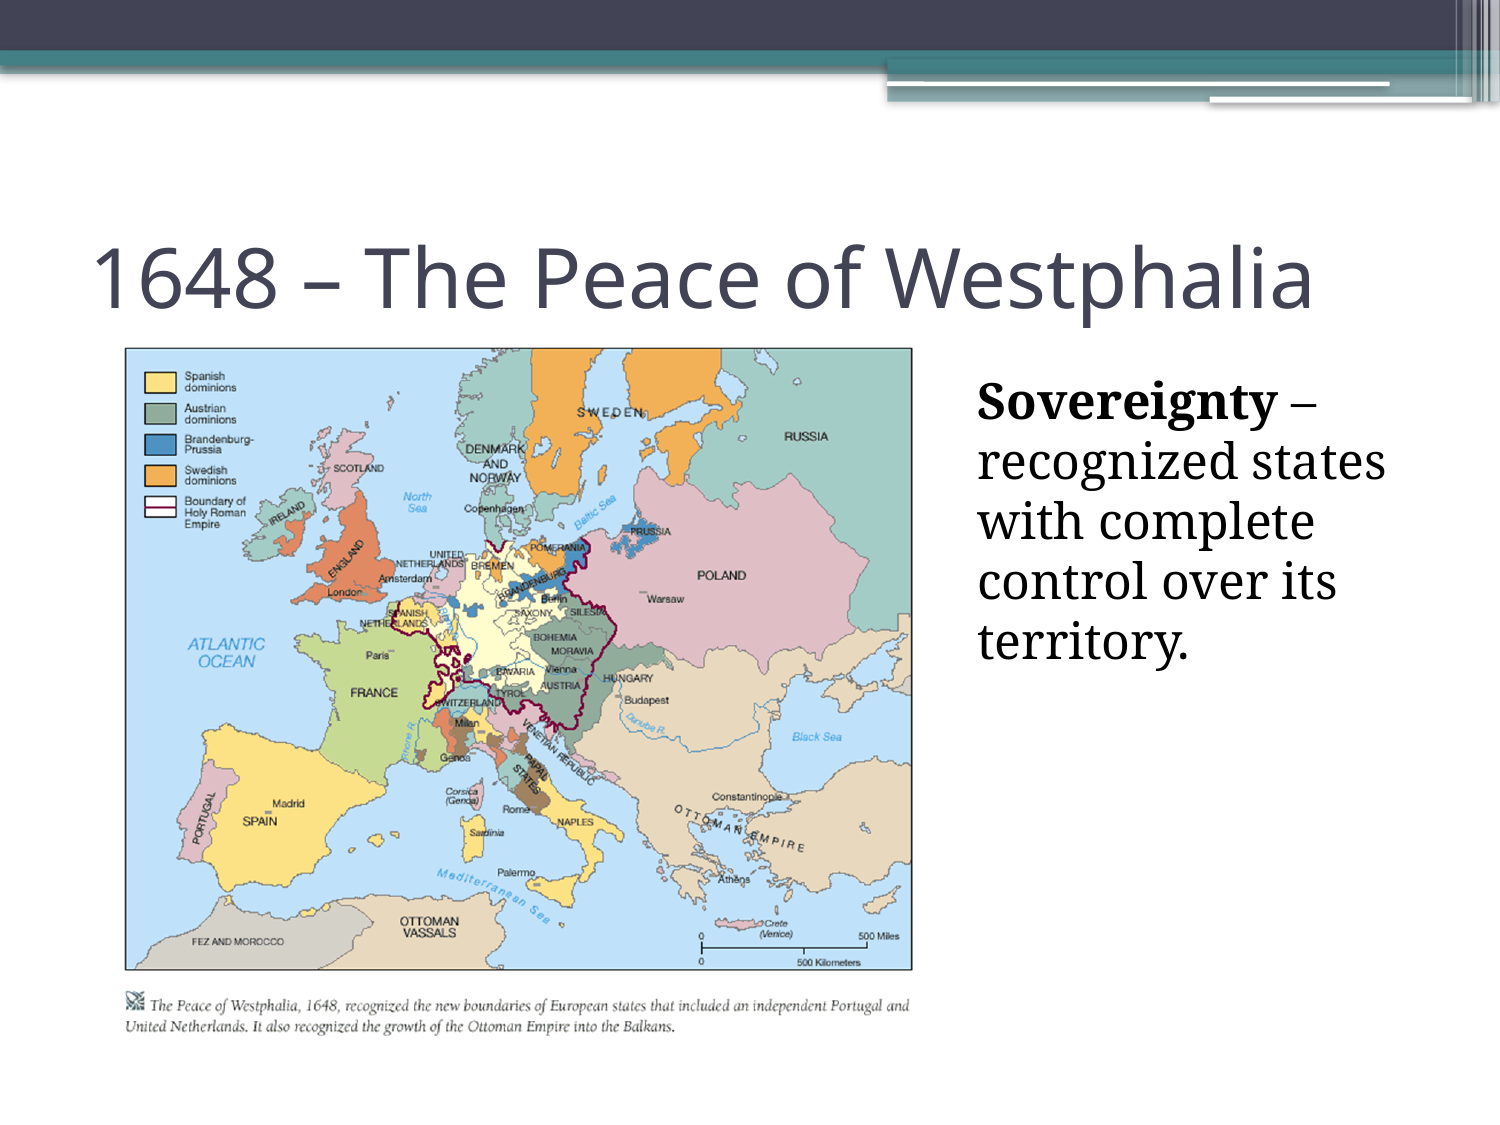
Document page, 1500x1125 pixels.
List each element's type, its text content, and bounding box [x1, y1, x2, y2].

title 1648 – The Peace of Westphalia [75, 187, 1425, 363]
text_box Sovereignty – recognized states with complete control over its territory. [962, 362, 1450, 678]
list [112, 337, 929, 1048]
